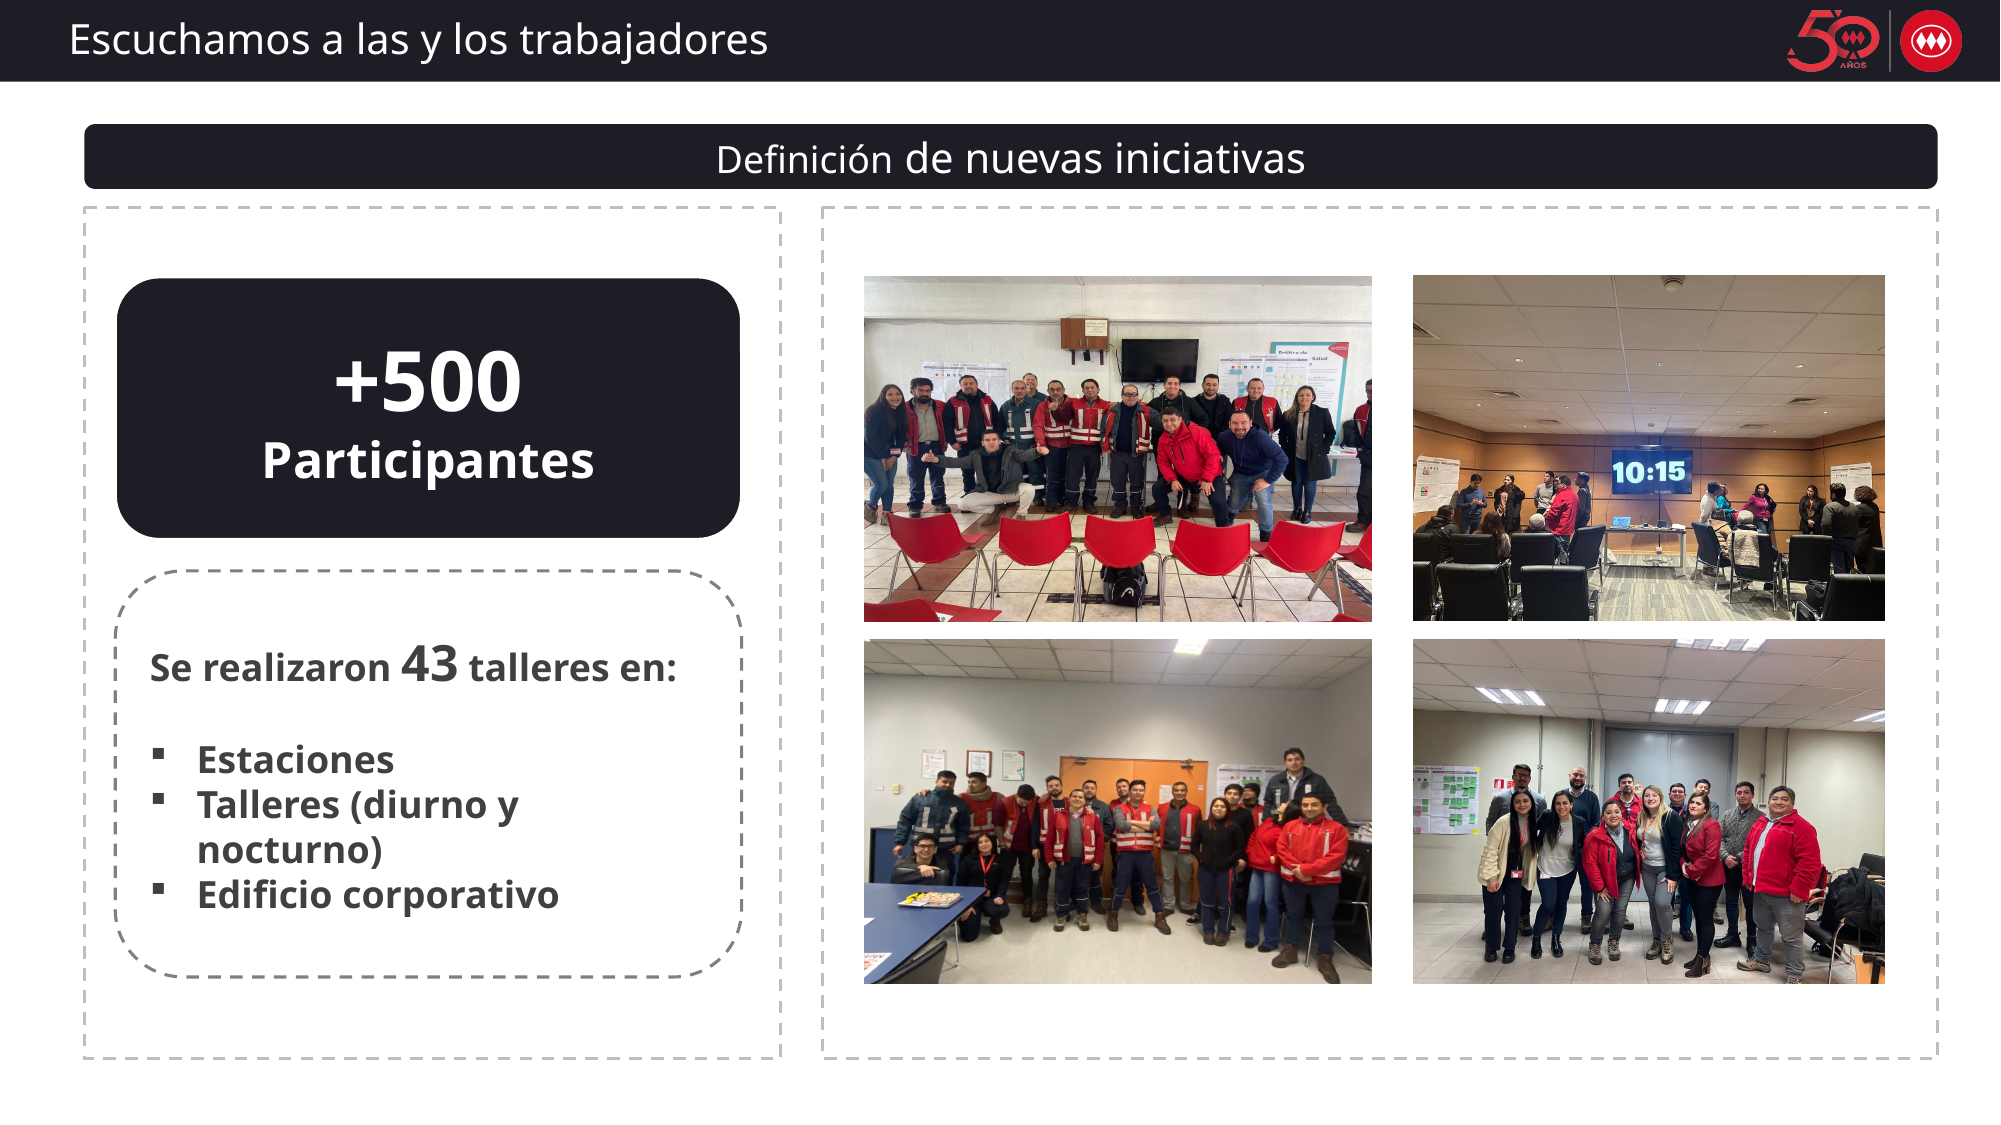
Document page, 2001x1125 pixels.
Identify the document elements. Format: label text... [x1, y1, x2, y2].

picture [1412, 638, 1886, 985]
picture [1412, 275, 1886, 622]
picture [1787, 10, 1962, 72]
title Escuchamos a las y los trabajadores [53, 17, 1769, 65]
text_box [821, 206, 1939, 1060]
picture [864, 276, 1373, 623]
text_box [83, 206, 782, 1060]
picture [864, 638, 1373, 985]
text_box Definición de nuevas iniciativas [82, 122, 1940, 191]
